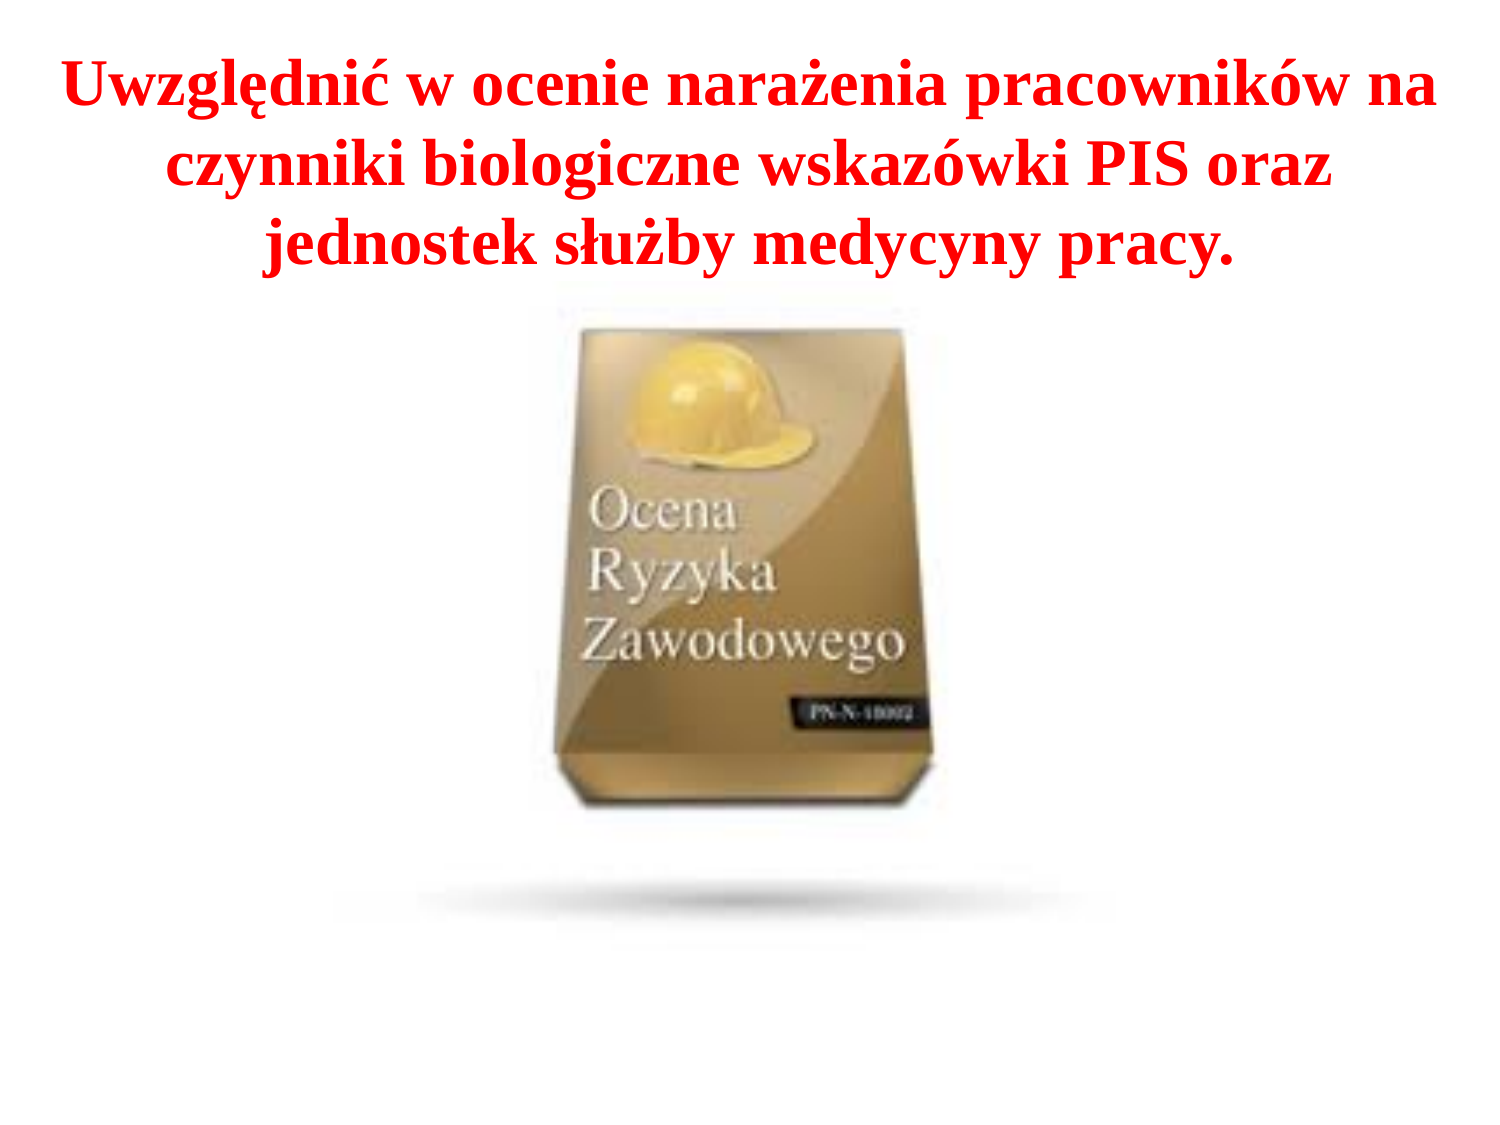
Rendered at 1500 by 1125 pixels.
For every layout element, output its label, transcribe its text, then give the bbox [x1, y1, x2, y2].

list Uwzględnić w ocenie narażenia pracowników na czynniki biologiczne wskazówki PIS oraz jednostek służby medycyny pracy. [41, 30, 1459, 291]
picture [280, 280, 1182, 957]
